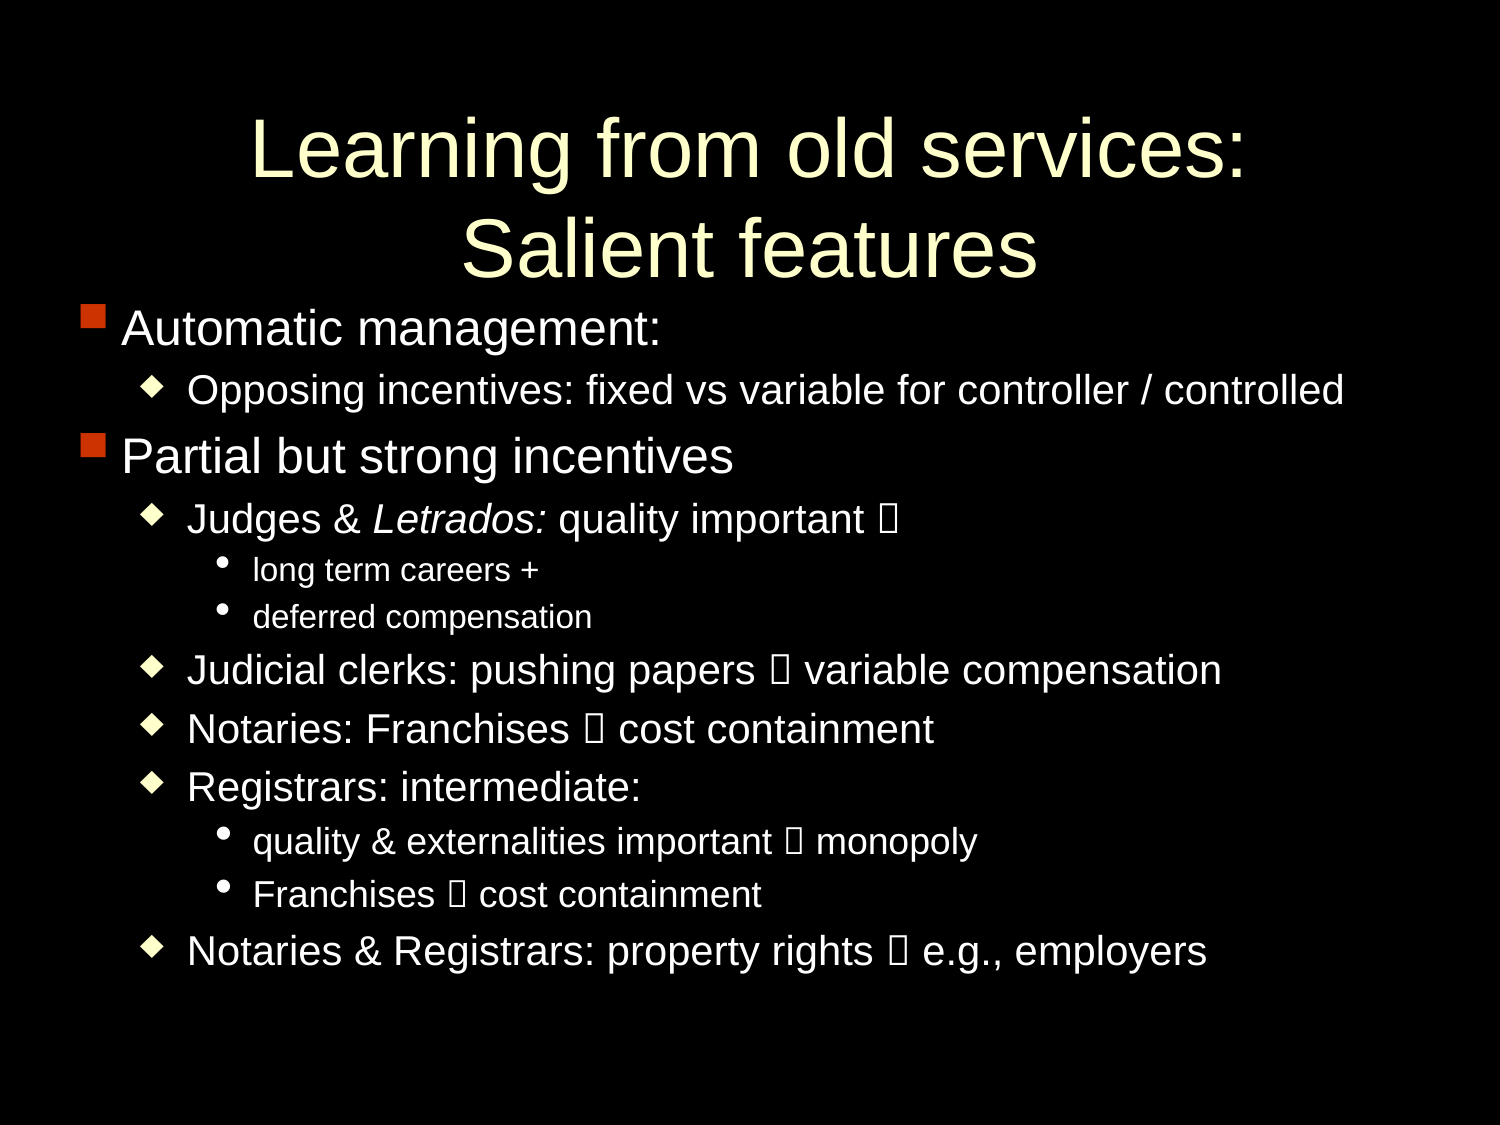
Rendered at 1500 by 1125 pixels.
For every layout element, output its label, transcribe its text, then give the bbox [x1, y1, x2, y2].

title Learning from old services: Salient features [112, 99, 1388, 287]
list Automatic management: Opposing incentives: fixed vs variable for controller / controlled Partial but strong incentives Judges & Letrados: quality important  long term careers + deferred compensation Judicial clerks: pushing papers  variable compensation Notaries: Franchises  cost containment Registrars: intermediate: quality & externalities important  monopoly Franchises  cost containment Notaries & Registrars: property rights  e.g., employers [49, 287, 1438, 1038]
